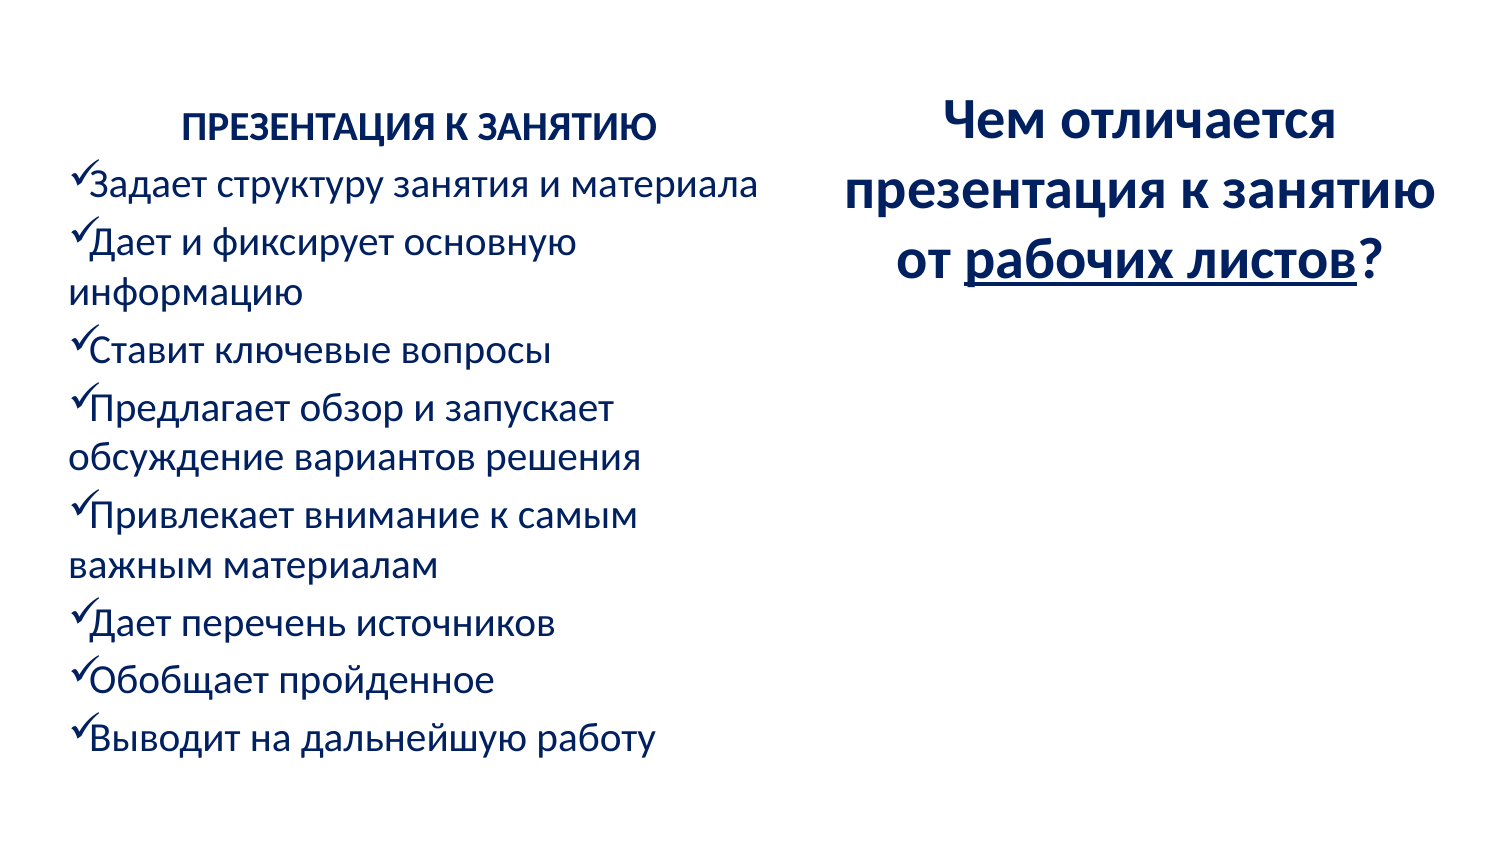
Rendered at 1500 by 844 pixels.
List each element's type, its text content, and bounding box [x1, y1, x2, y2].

text_box ПРЕЗЕНТАЦИЯ К ЗАНЯТИЮ Задает структуру занятия и материала Дает и фиксирует основную информацию Ставит ключевые вопросы Предлагает обзор и запускает обсуждение вариантов решения Привлекает внимание к самым важным материалам Дает перечень источников Обобщает пройденное Выводит на дальнейшую работу [53, 91, 786, 777]
text_box Чем отличается презентация к занятию от рабочих листов? [797, 91, 1484, 279]
